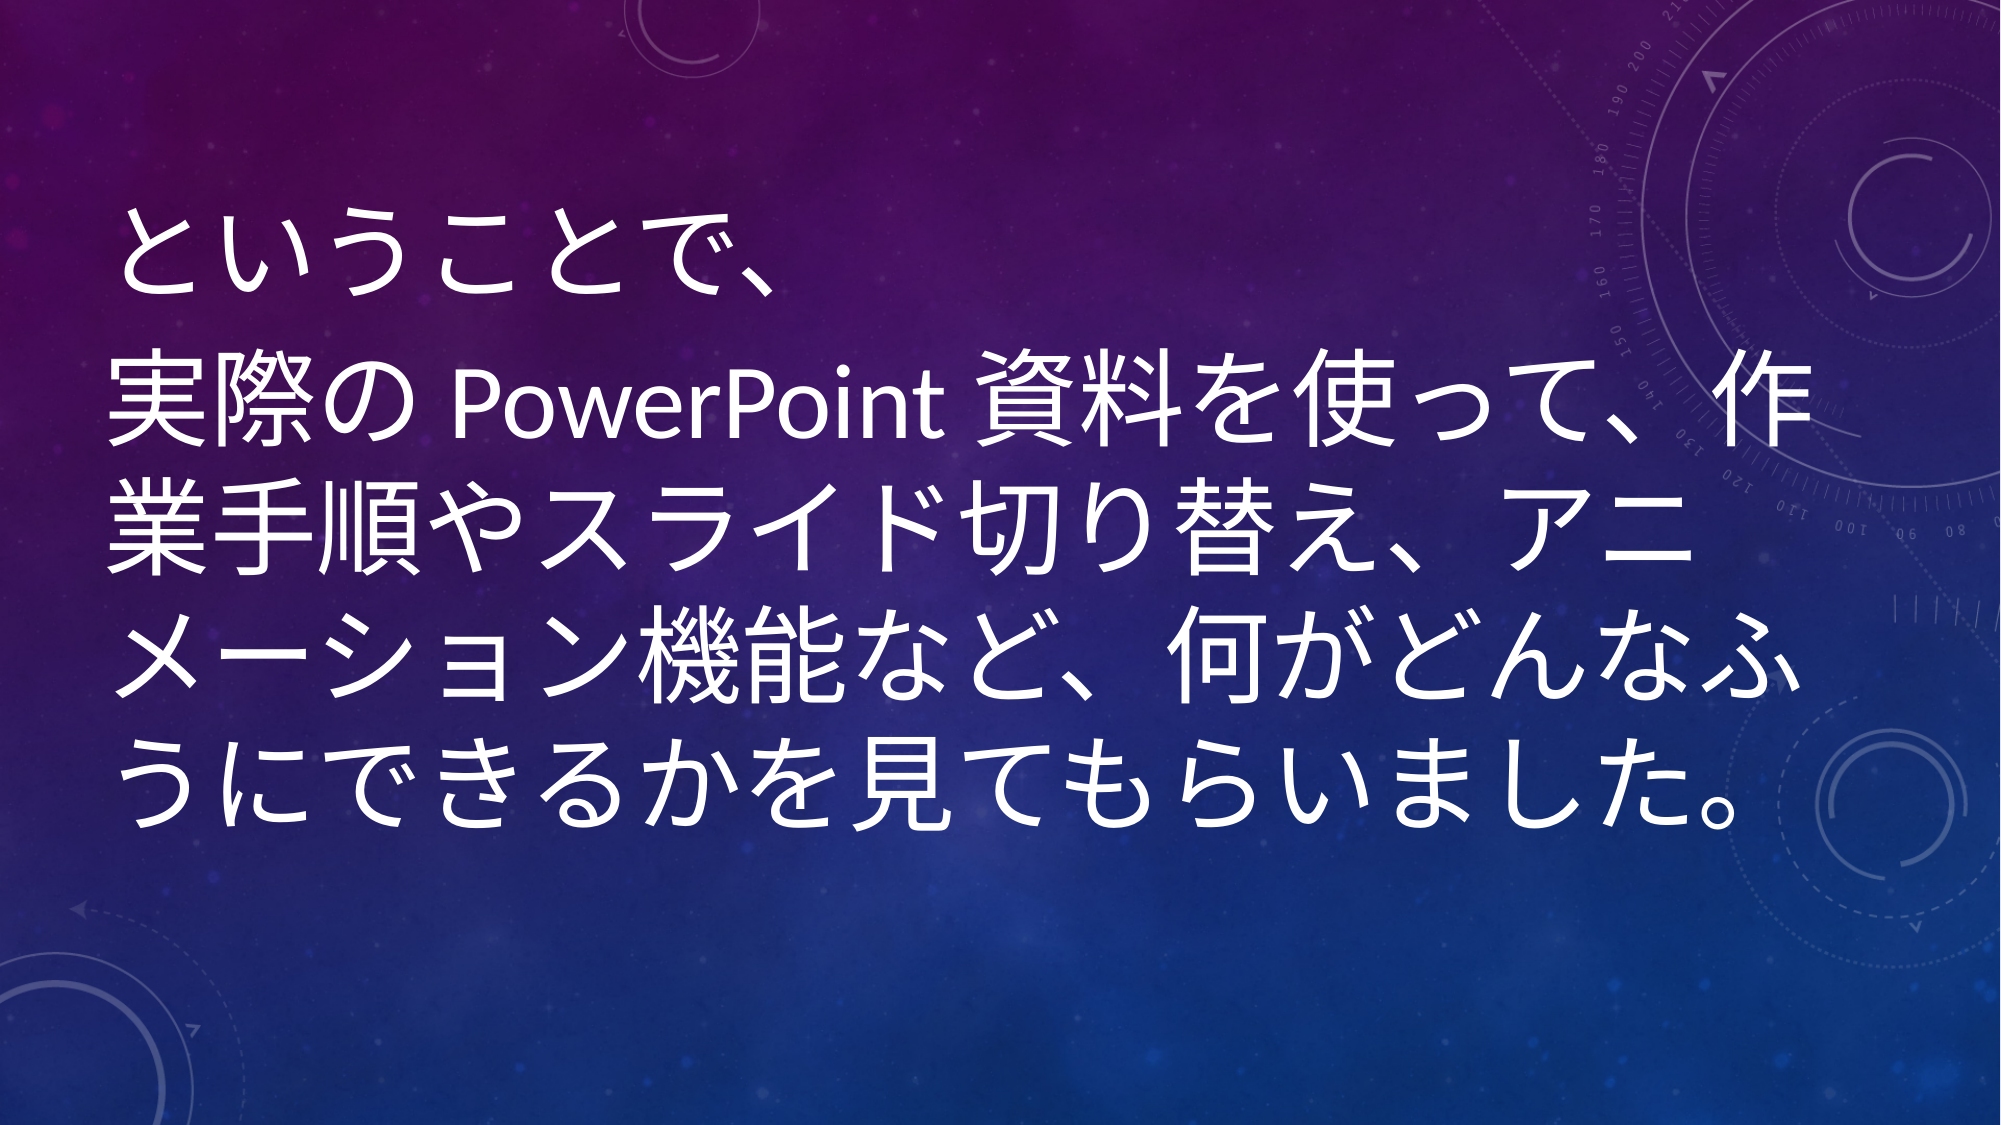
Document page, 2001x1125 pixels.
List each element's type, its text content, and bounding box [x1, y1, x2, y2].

list ということで、 実際のPowerPoint資料を使って、作業手順やスライド切り替え、アニメーション機能など、何がどんなふうにできるかを見てもらいました。 [88, 130, 1905, 1028]
picture [0, 0, 2001, 1125]
